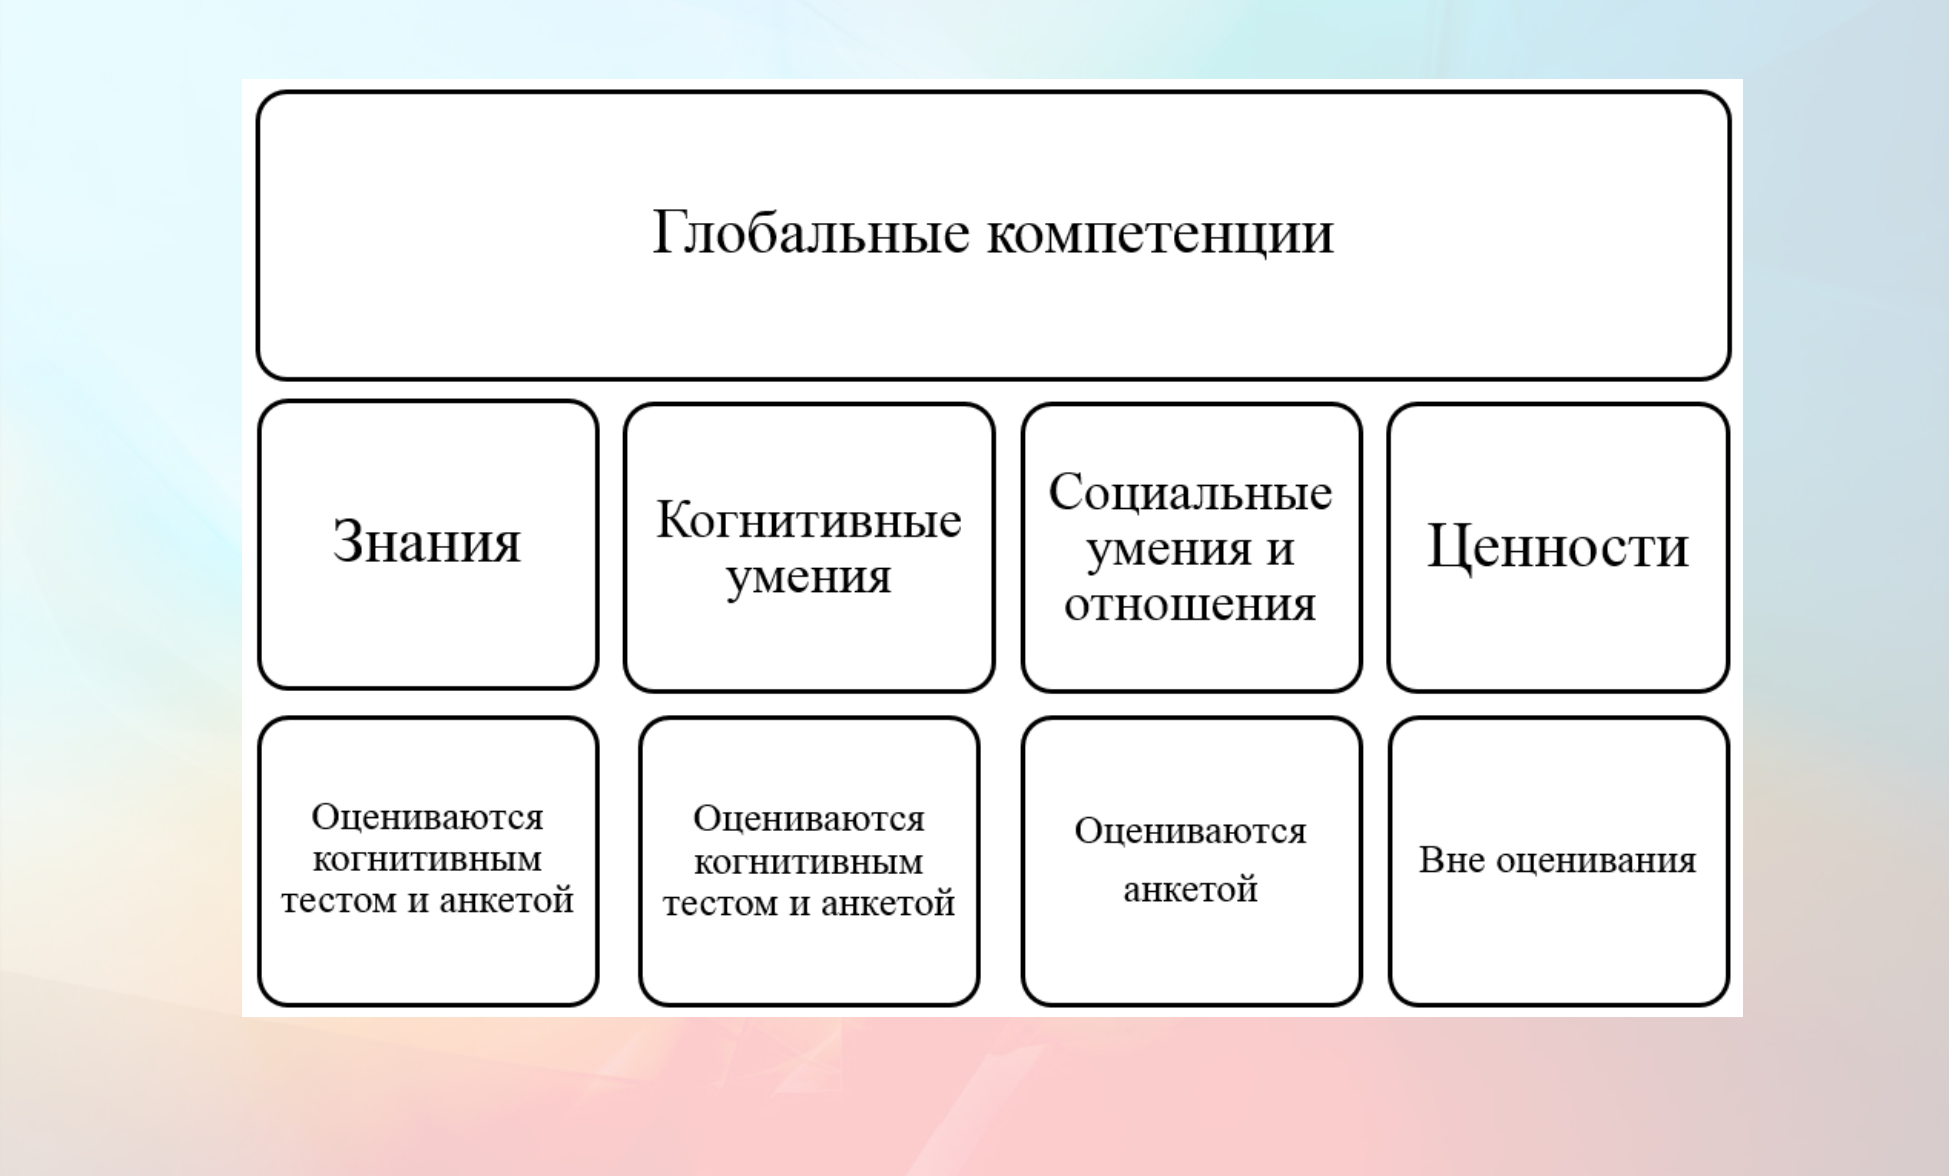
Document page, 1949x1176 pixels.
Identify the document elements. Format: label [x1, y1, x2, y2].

list [241, 79, 1743, 1017]
